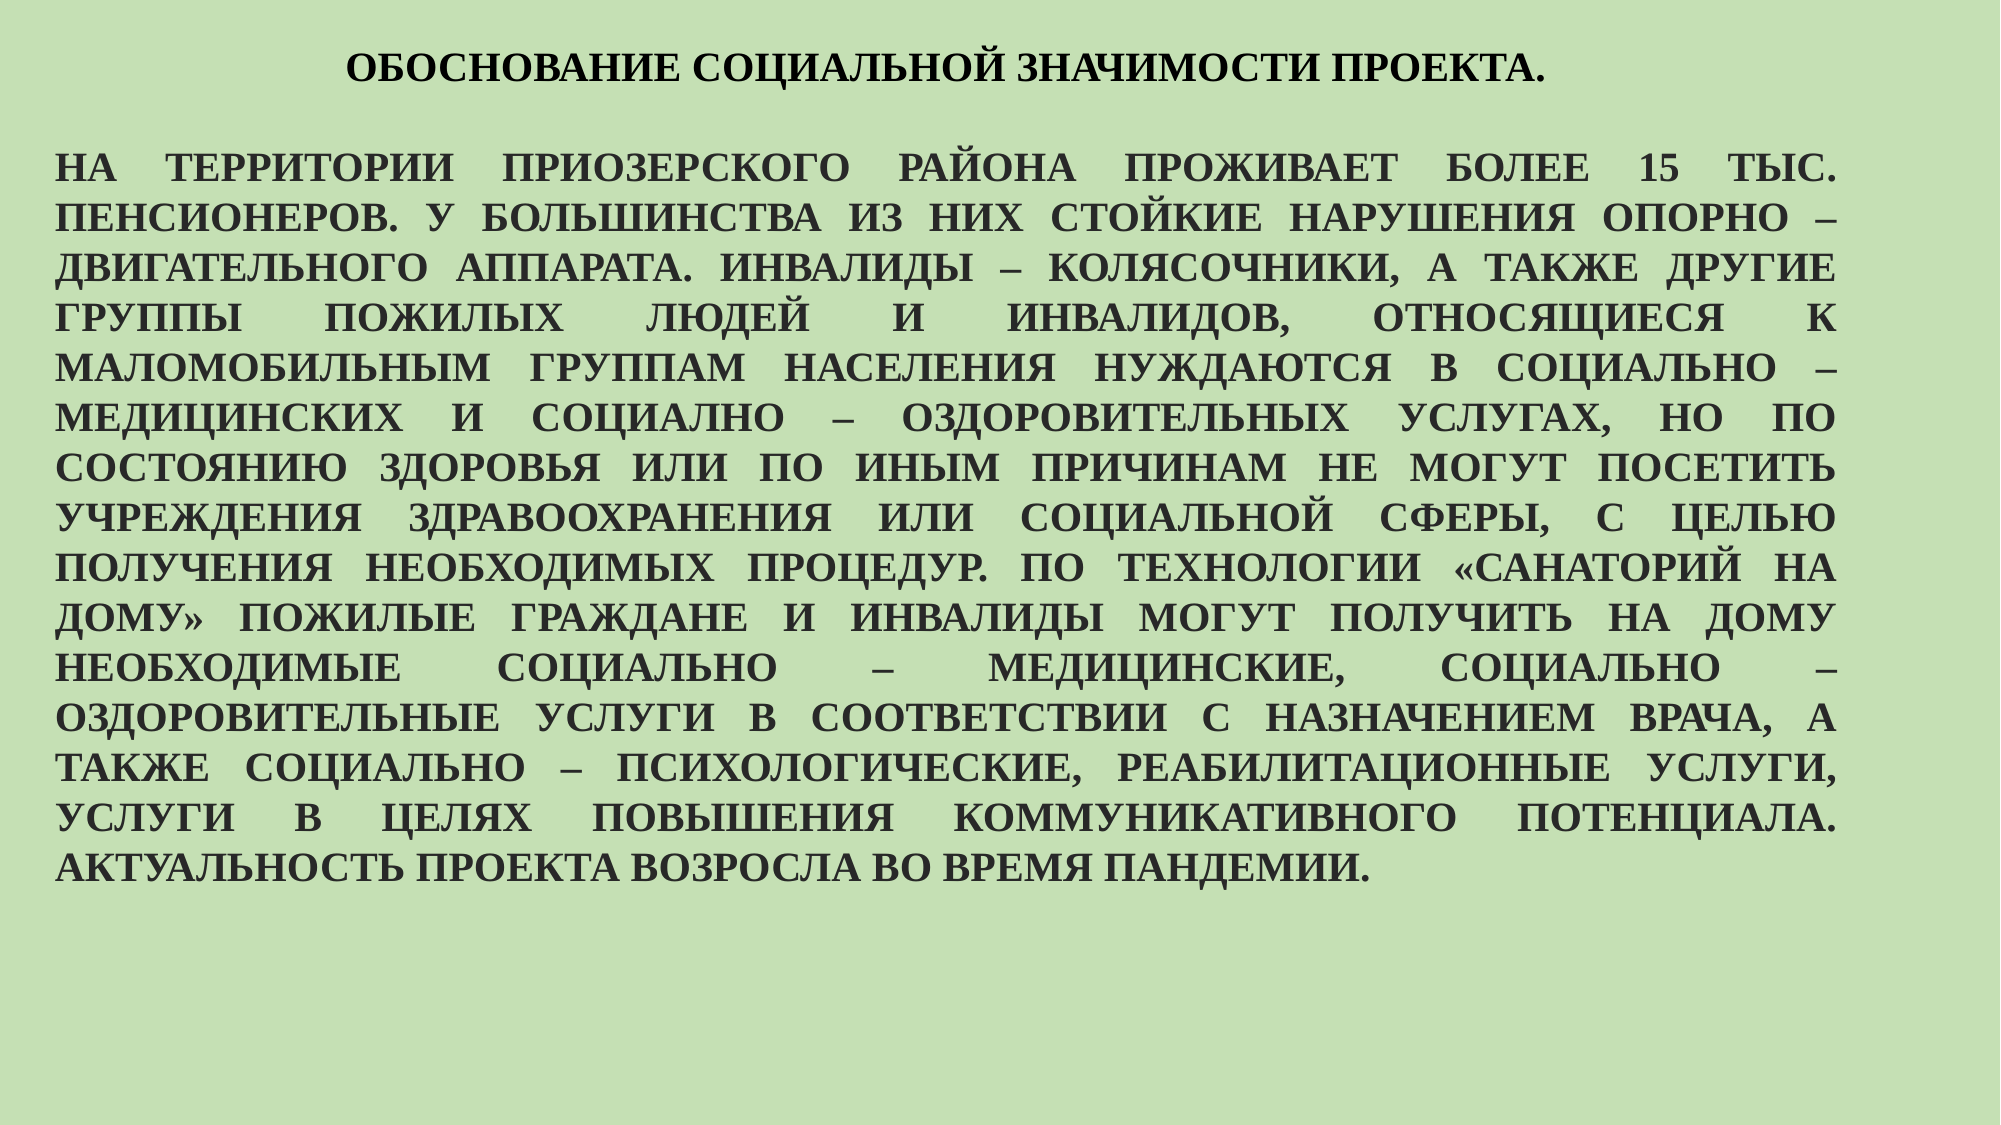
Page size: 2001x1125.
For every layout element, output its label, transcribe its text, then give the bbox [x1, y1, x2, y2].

text_box ОБОСНОВАНИЕ СОЦИАЛЬНОЙ ЗНАЧИМОСТИ ПРОЕКТА. НА ТЕРРИТОРИИ ПРИОЗЕРСКОГО РАЙОНА ПРОЖИВАЕТ БОЛЕЕ 15 ТЫС. ПЕНСИОНЕРОВ. У БОЛЬШИНСТВА ИЗ НИХ СТОЙКИЕ НАРУШЕНИЯ ОПОРНО – ДВИГАТЕЛЬНОГО АППАРАТА. ИНВАЛИДЫ – КОЛЯСОЧНИКИ, А ТАКЖЕ ДРУГИЕ ГРУППЫ ПОЖИЛЫХ ЛЮДЕЙ И ИНВАЛИДОВ, ОТНОСЯЩИЕСЯ К МАЛОМОБИЛЬНЫМ ГРУППАМ НАСЕЛЕНИЯ НУЖДАЮТСЯ В СОЦИАЛЬНО – МЕДИЦИНСКИХ И СОЦИАЛНО – ОЗДОРОВИТЕЛЬНЫХ УСЛУГАХ, НО ПО СОСТОЯНИЮ ЗДОРОВЬЯ ИЛИ ПО ИНЫМ ПРИЧИНАМ НЕ МОГУТ ПОСЕТИТЬ УЧРЕЖДЕНИЯ ЗДРАВООХРАНЕНИЯ ИЛИ СОЦИАЛЬНОЙ СФЕРЫ, С ЦЕЛЬЮ ПОЛУЧЕНИЯ НЕОБХОДИМЫХ ПРОЦЕДУР. ПО ТЕХНОЛОГИИ «САНАТОРИЙ НА ДОМУ» ПОЖИЛЫЕ ГРАЖДАНЕ И ИНВАЛИДЫ МОГУТ ПОЛУЧИТЬ НА ДОМУ НЕОБХОДИМЫЕ СОЦИАЛЬНО – МЕДИЦИНСКИЕ, СОЦИАЛЬНО – ОЗДОРОВИТЕЛЬНЫЕ УСЛУГИ В СООТВЕТСТВИИ С НАЗНАЧЕНИЕМ ВРАЧА, А ТАКЖЕ СОЦИАЛЬНО – ПСИХОЛОГИЧЕСКИЕ, РЕАБИЛИТАЦИОННЫЕ УСЛУГИ, УСЛУГИ В ЦЕЛЯХ ПОВЫШЕНИЯ КОММУНИКАТИВНОГО ПОТЕНЦИАЛА. АКТУАЛЬНОСТЬ ПРОЕКТА ВОЗРОСЛА ВО ВРЕМЯ ПАНДЕМИИ. [39, 32, 1852, 898]
